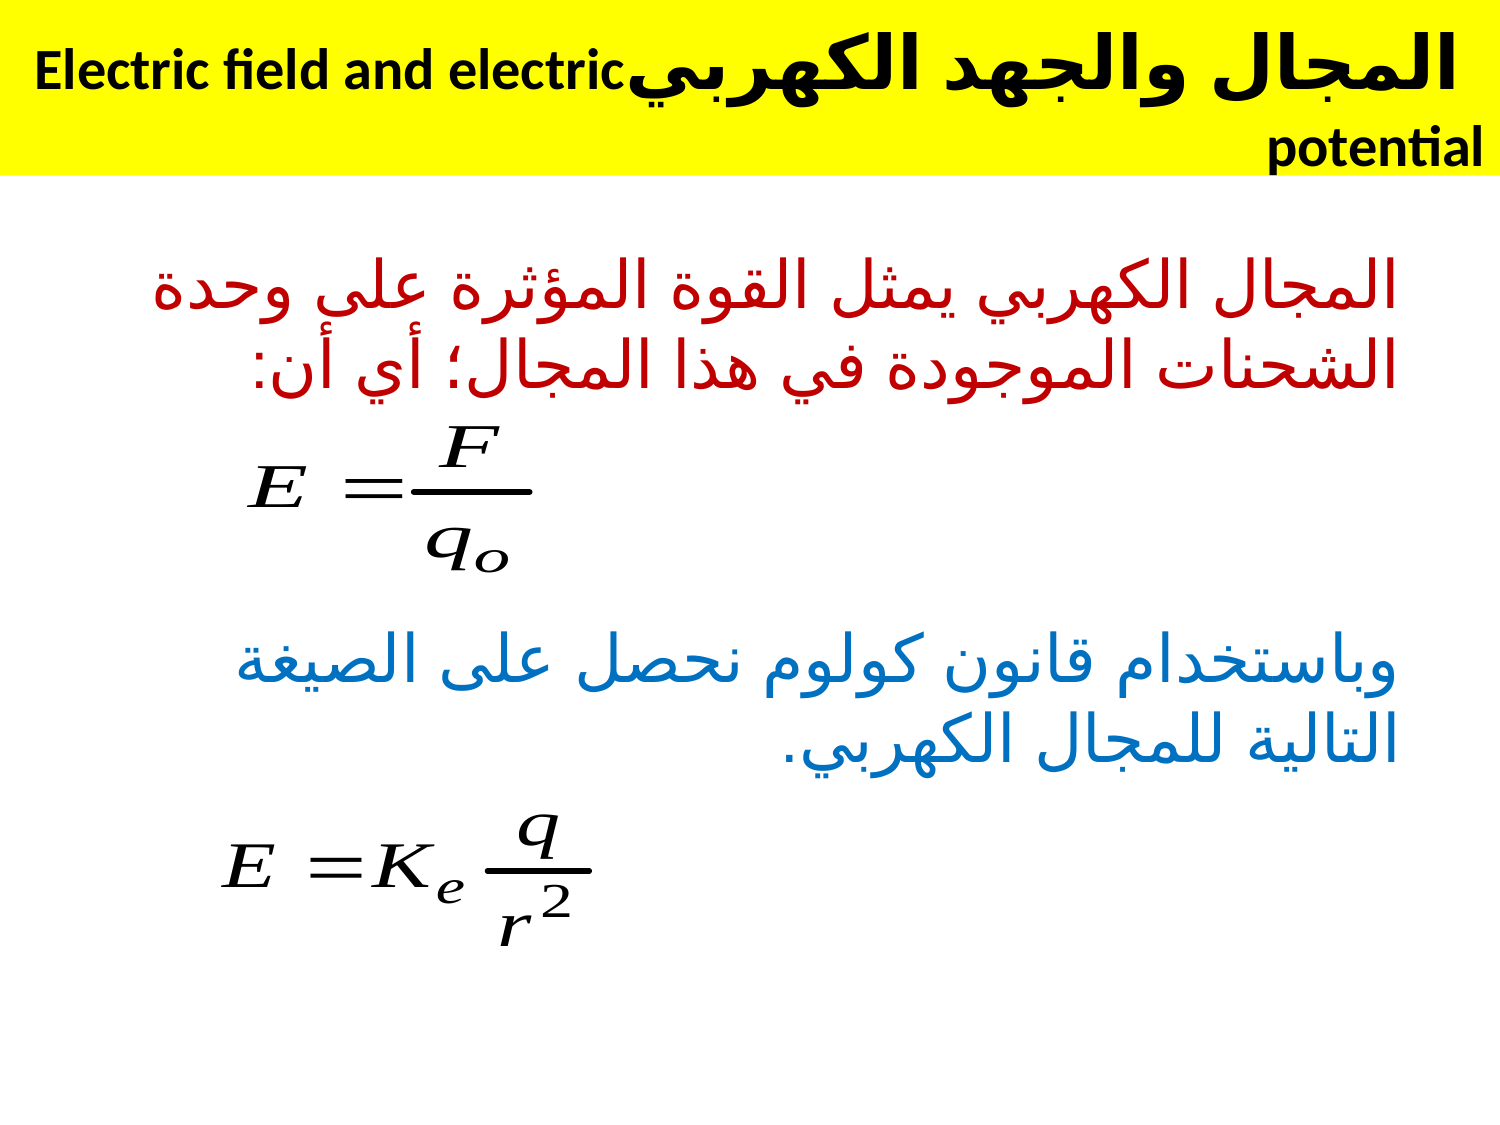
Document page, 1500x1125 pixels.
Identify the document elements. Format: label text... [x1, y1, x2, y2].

list المجال الكهربي يمثل القوة المؤثرة على وحدة الشحنات الموجودة في هذا المجال؛ أي أن: وباستخدام قانون كولوم نحصل على الصيغة التالية للمجال الكهربي. [81, 234, 1477, 1026]
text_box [198, 773, 618, 969]
text_box المجال والجهد الكهربيElectric field and electric potential [0, 0, 1500, 176]
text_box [222, 398, 566, 594]
